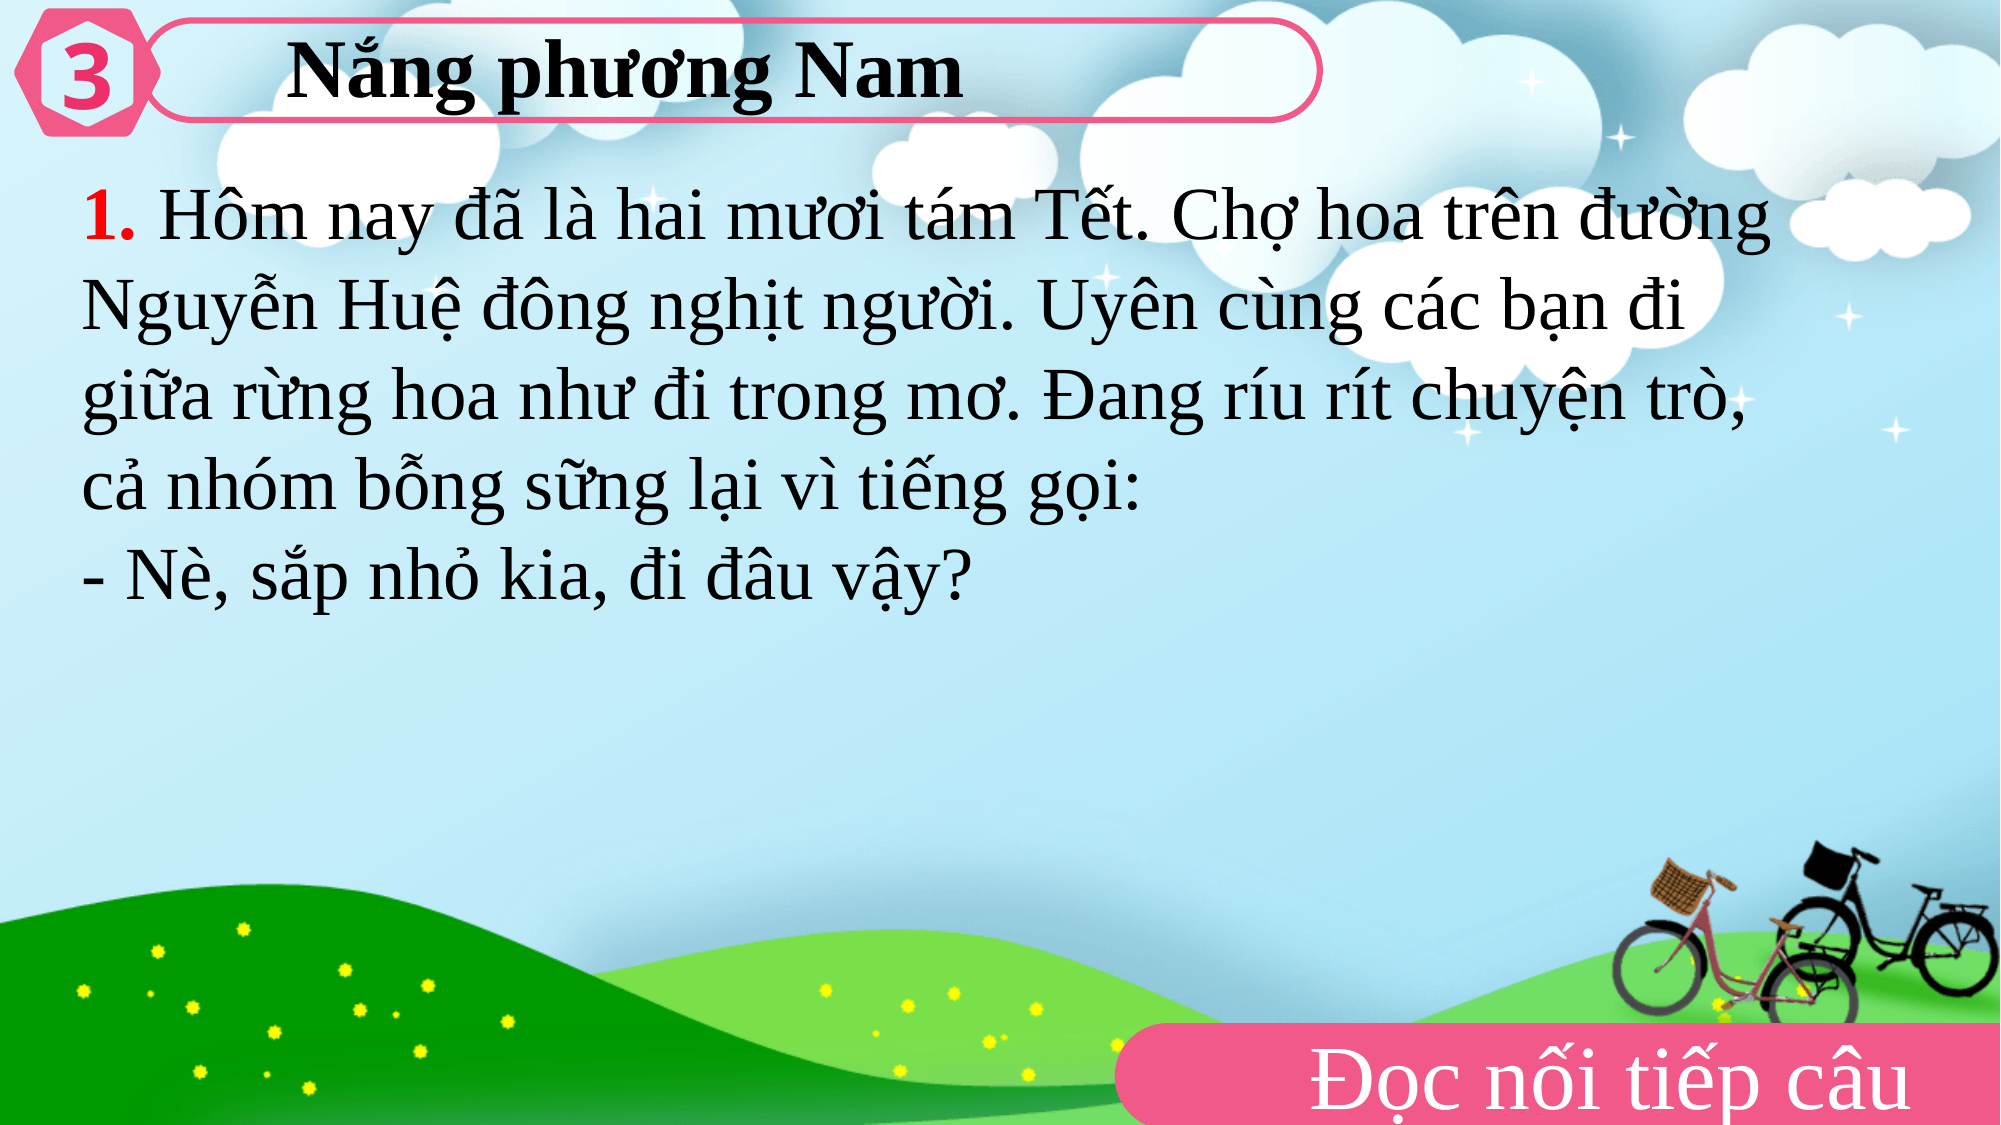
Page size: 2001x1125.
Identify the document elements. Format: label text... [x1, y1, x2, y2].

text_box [142, 6, 1529, 123]
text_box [14, 8, 161, 137]
text_box 1. Hôm nay đã là hai mươi tám Tết. Chợ hoa trên đường Nguyễn Huệ đông nghịt người. Uyên cùng các bạn đi giữa rừng hoa như đi trong mơ. Đang ríu rít chuyện trò, cả nhóm bỗng sững lại vì tiếng gọi: - Nè, sắp nhỏ kia, đi đâu vậy? [66, 157, 1810, 713]
picture [0, 0, 2001, 1125]
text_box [1114, 1010, 2000, 1125]
